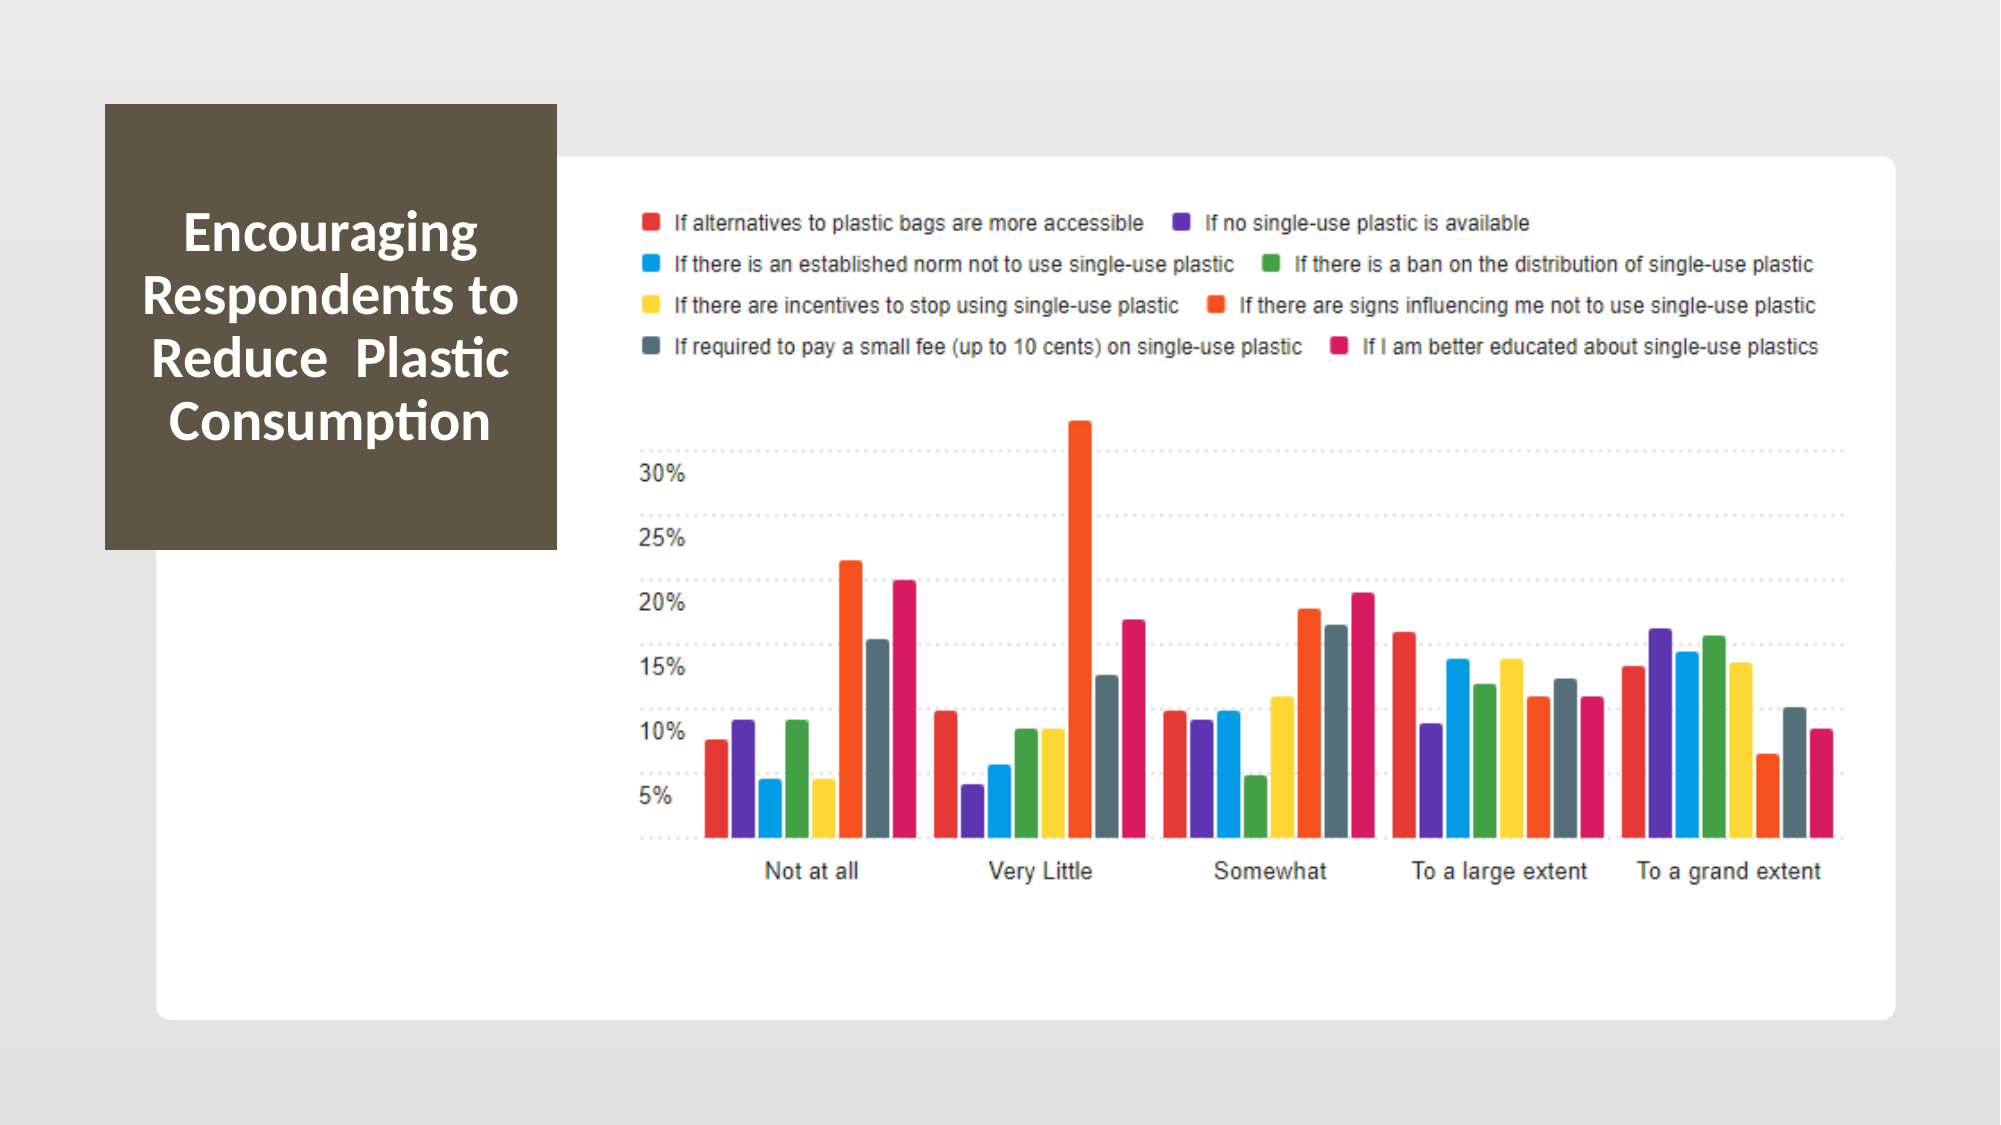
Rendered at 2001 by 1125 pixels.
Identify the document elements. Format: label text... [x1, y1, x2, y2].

picture [629, 206, 1873, 902]
text_box [155, 155, 1897, 1021]
title Encouraging Respondents to Reduce Plastic Consumption [105, 104, 557, 550]
